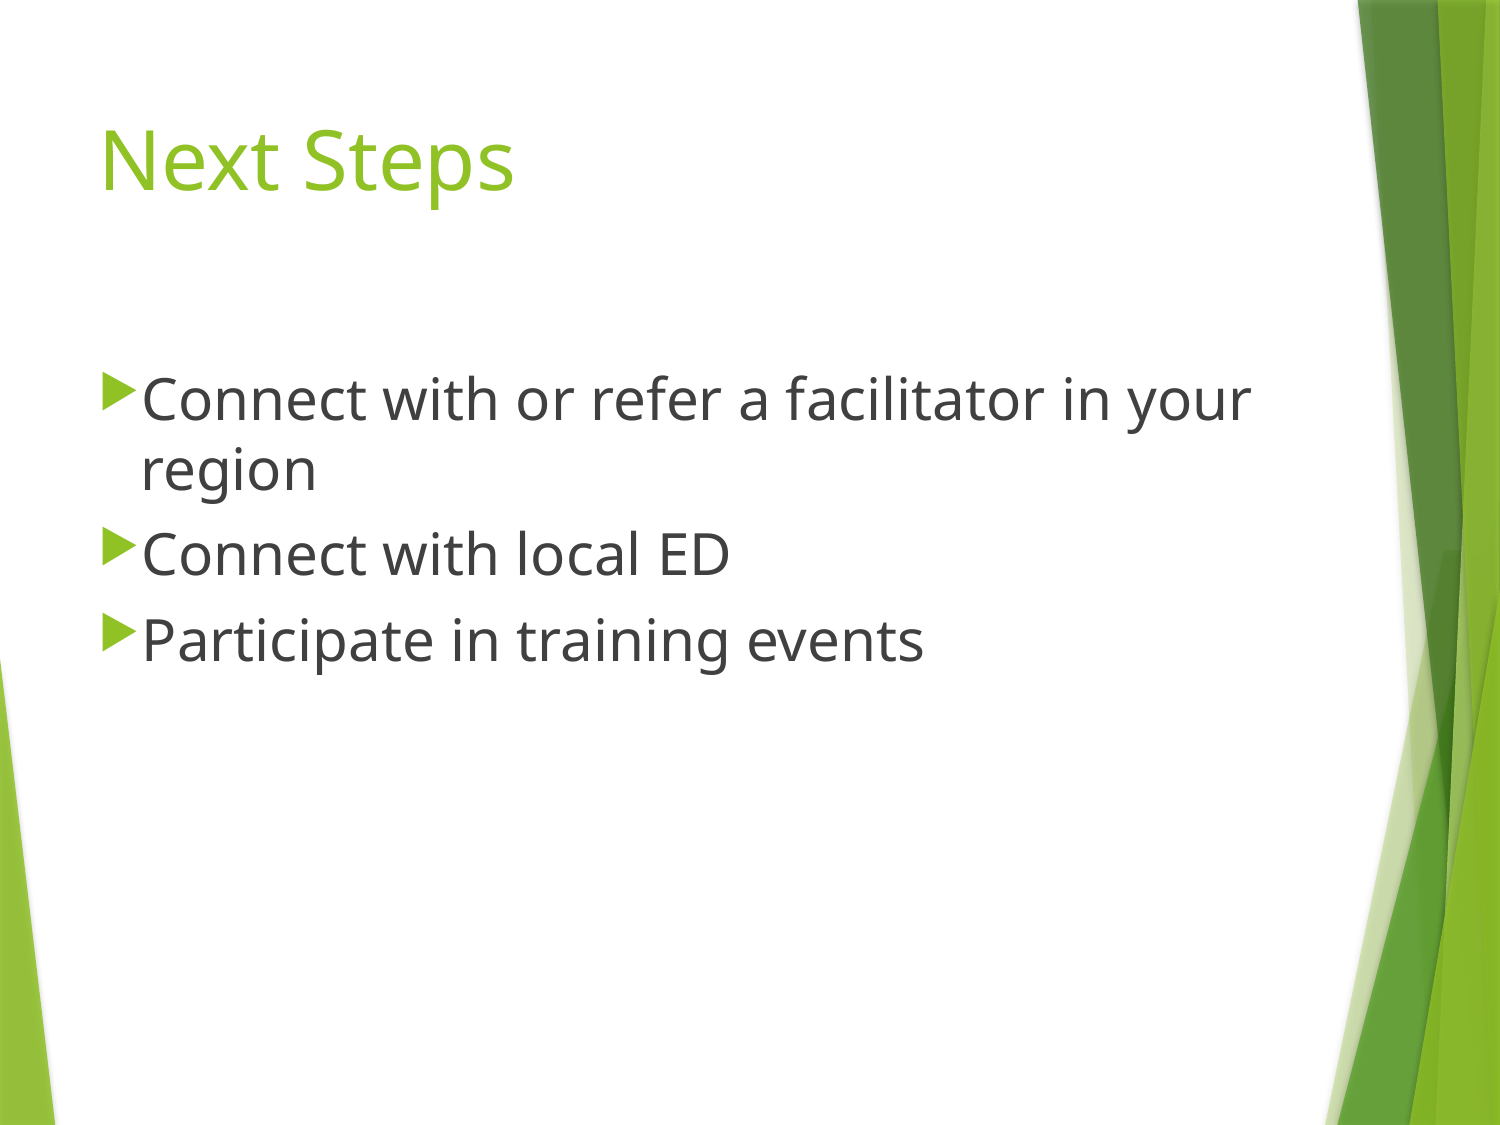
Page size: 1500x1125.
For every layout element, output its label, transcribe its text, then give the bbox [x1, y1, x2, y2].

title Next Steps [83, 99, 1350, 317]
list Connect with or refer a facilitator in your region Connect with local ED Participate in training events [83, 354, 1350, 992]
